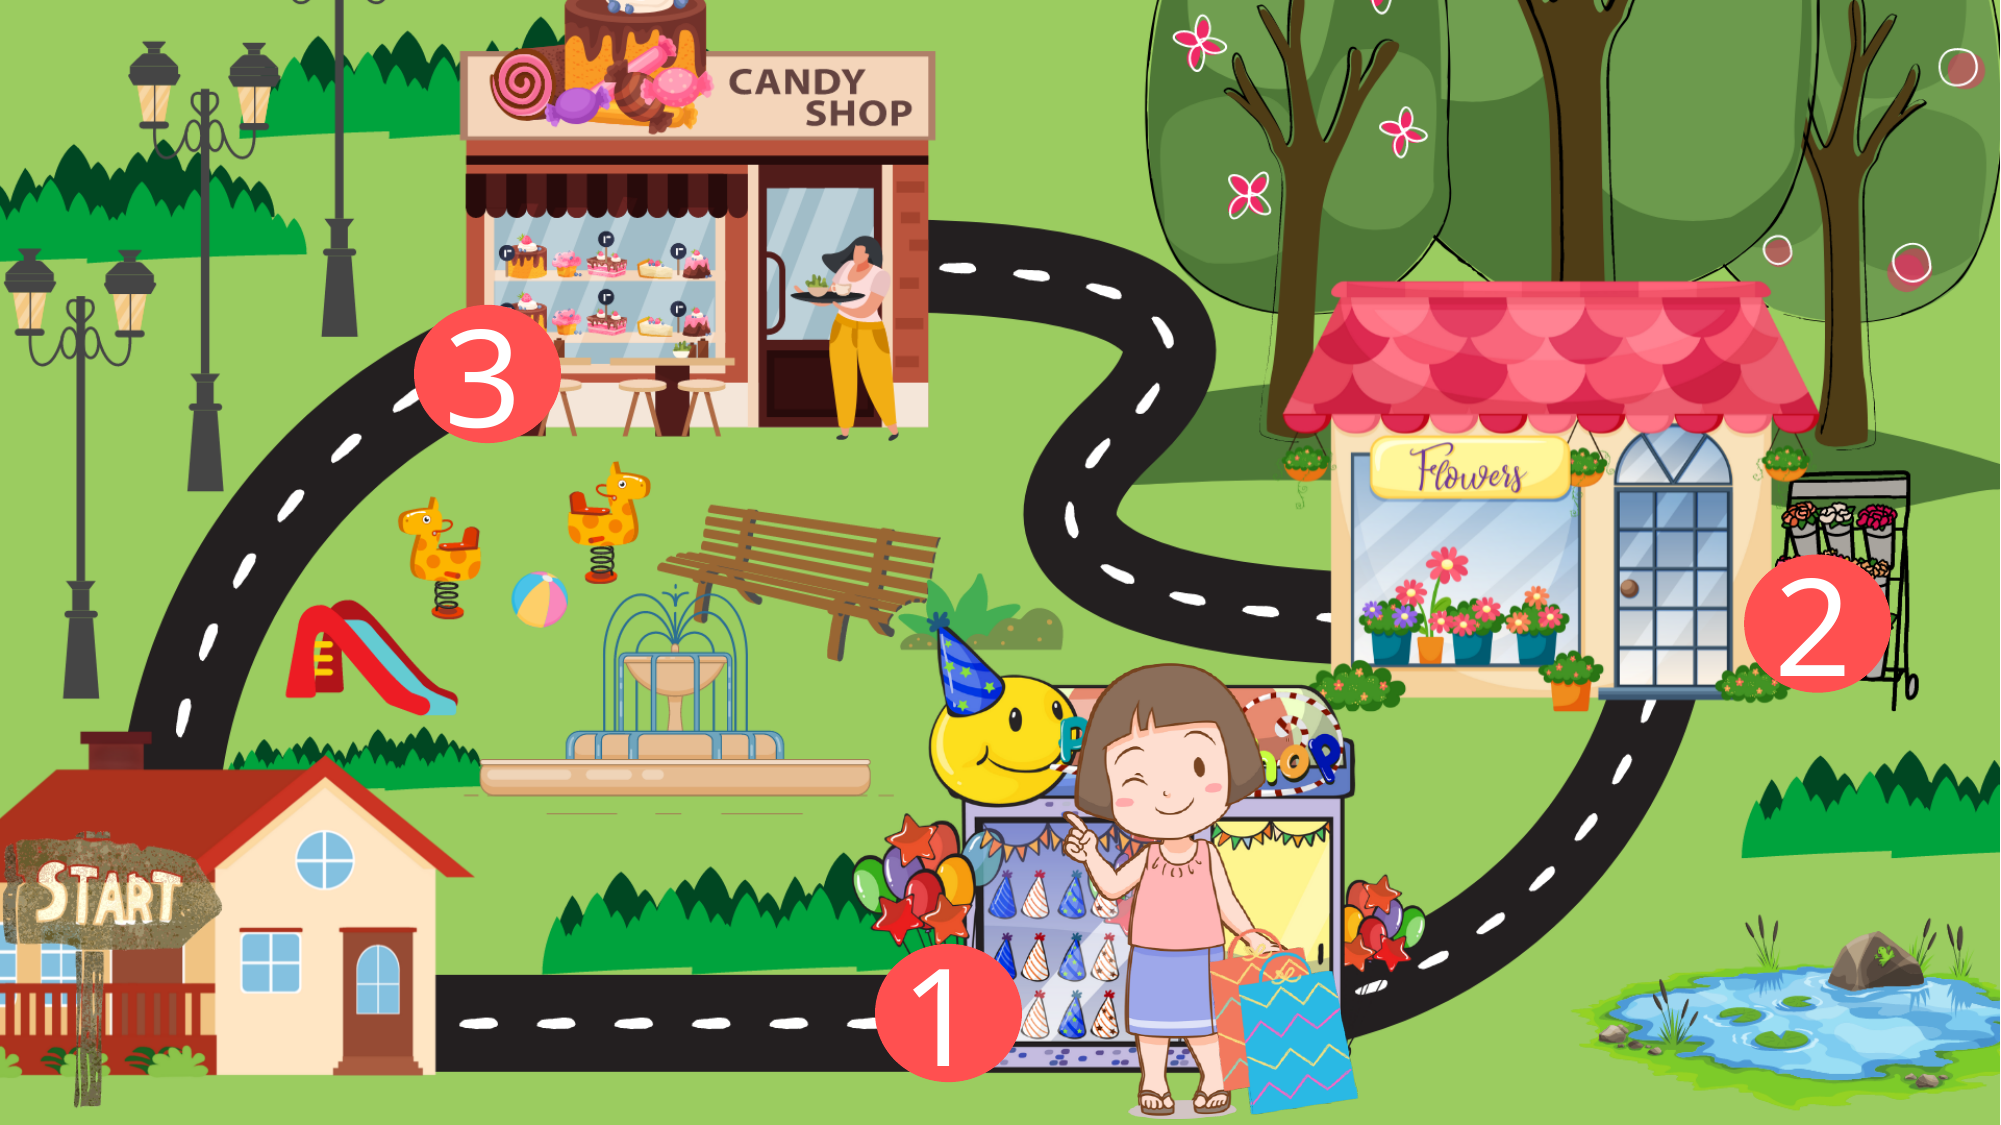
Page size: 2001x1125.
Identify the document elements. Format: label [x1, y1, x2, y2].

picture [0, 0, 2000, 1125]
text_box [1019, 599, 1367, 1125]
text_box [1743, 533, 1892, 714]
text_box [874, 922, 1019, 1104]
text_box [413, 283, 562, 465]
